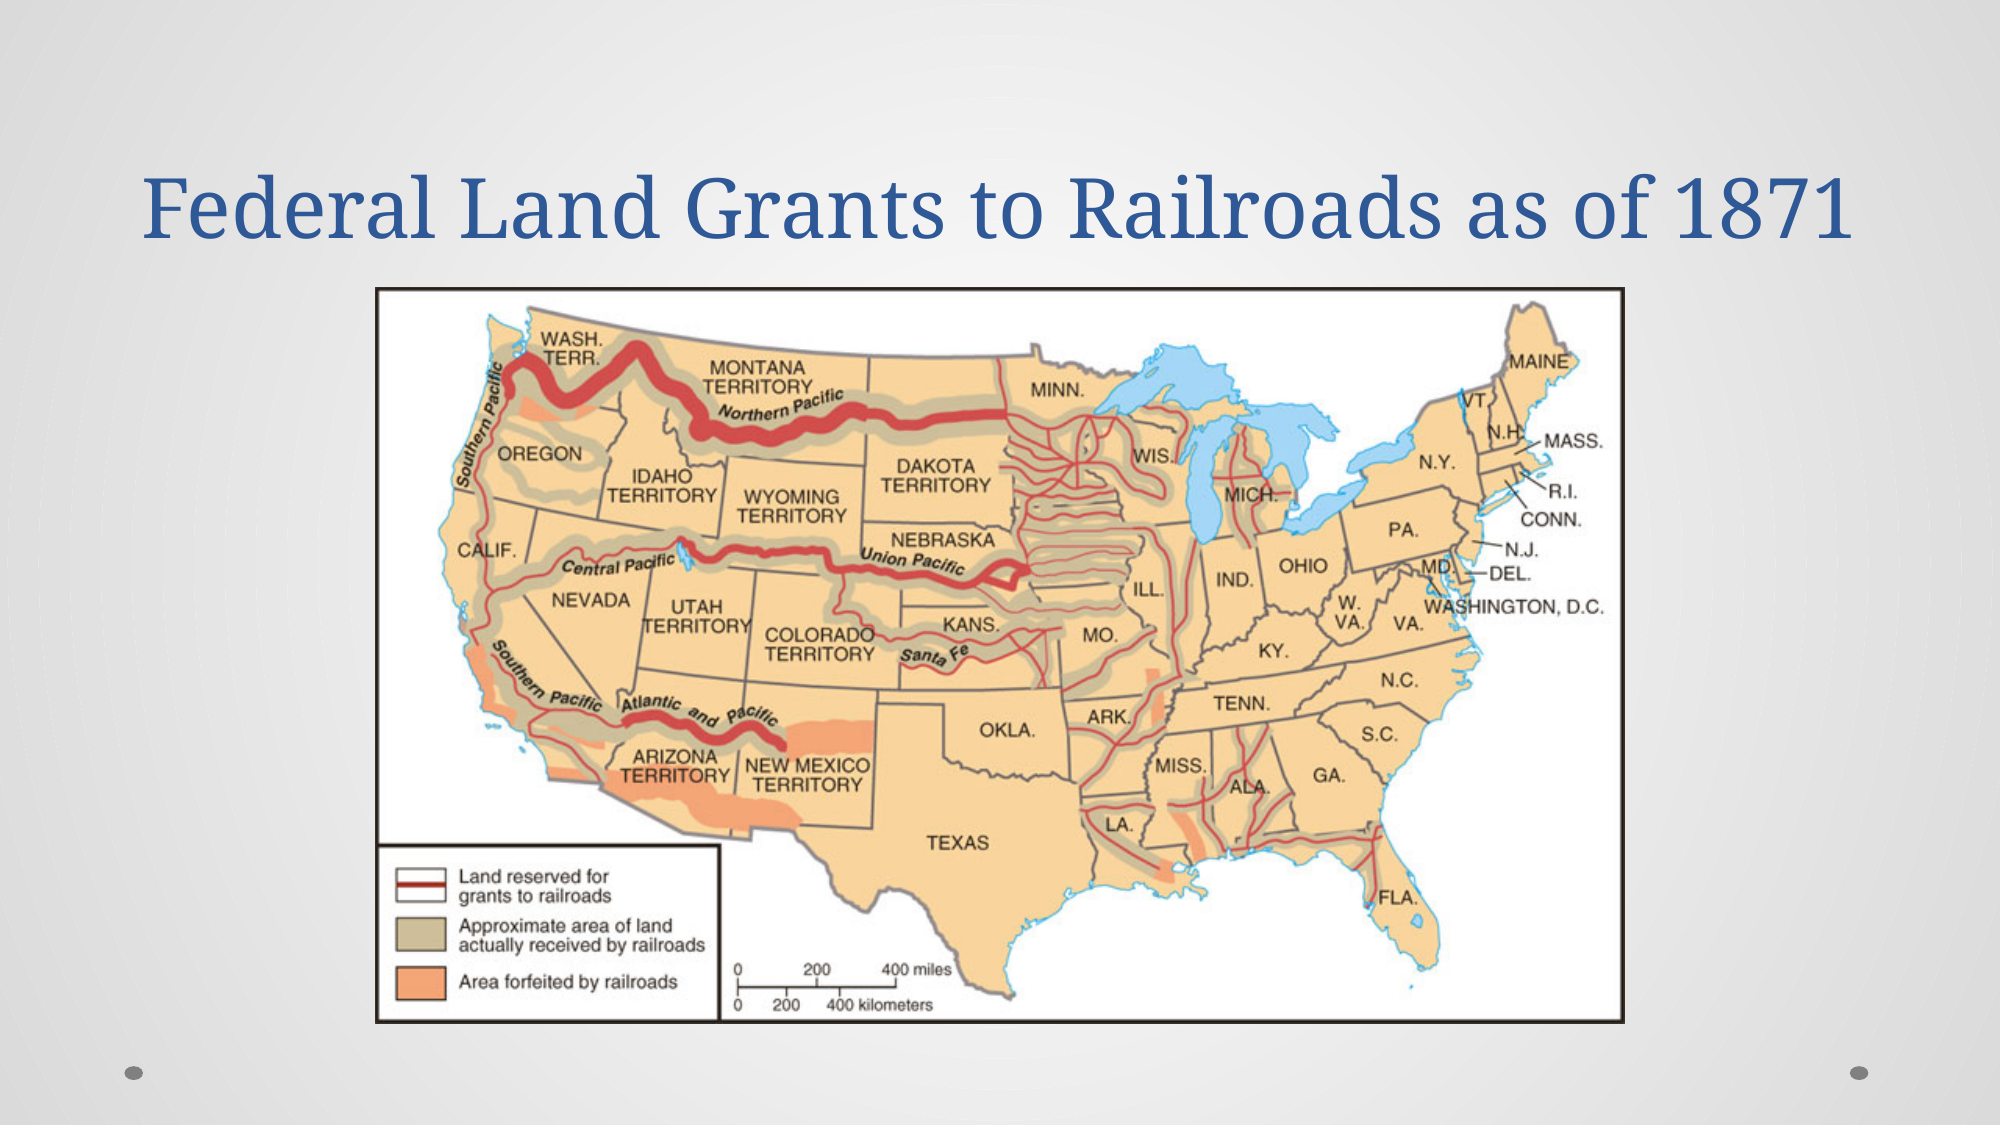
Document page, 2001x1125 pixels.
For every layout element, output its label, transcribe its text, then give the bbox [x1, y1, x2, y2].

title Federal Land Grants to Railroads as of 1871 [99, 0, 1900, 263]
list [374, 287, 1626, 1024]
